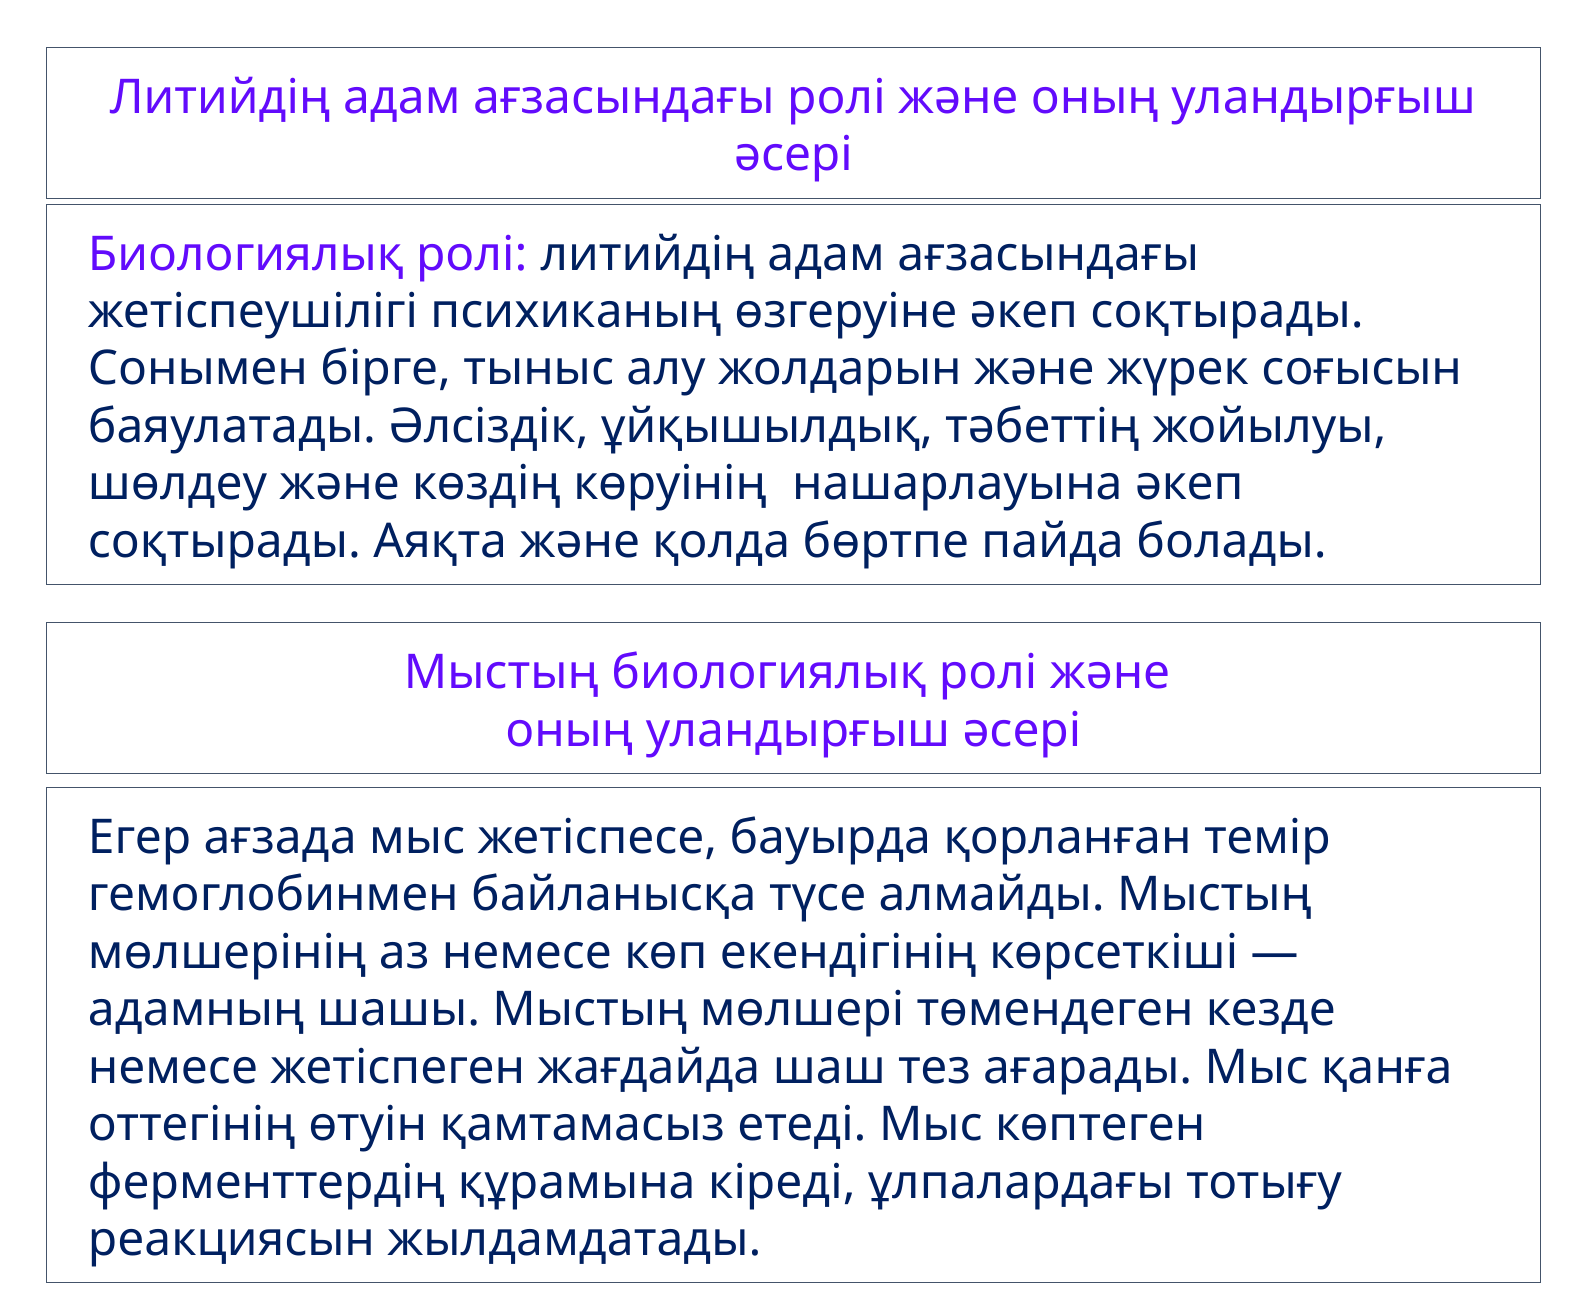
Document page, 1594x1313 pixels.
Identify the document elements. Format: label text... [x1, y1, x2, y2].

text_box Мыстың биологиялық ролі және оның уландырғыш әсері [46, 622, 1541, 774]
text_box Биологиялық ролі: литийдің адам ағзасындағы жетіспеушілігі психиканың өзгеруіне әкеп соқтырады. Сонымен бірге, тыныс алу жолдарын және жүрек соғысын баяулатады. Әлсіздік, ұйқышылдық, тәбеттің жойылуы, шөлдеу және көздің көруінің нашарлауына әкеп соқтырады. Аяқта және қолда бөртпе пайда болады. [46, 204, 1541, 585]
text_box Егер ағзада мыс жетіспесе, бауырда қорланған темір гемоглобинмен байланысқа түсе алмайды. Мыстың мөлшерінің аз немесе көп екендігінің көрсеткіші — адамның шашы. Мыстың мөлшері төмендеген кезде немесе жетіспеген жағдайда шаш тез ағарады. Мыс қанға оттегінің өтуін қамтамасыз етеді. Мыс көптеген ферменттердің құрамына кіреді, ұлпалардағы тотығу реакциясын жылдамдатады. [46, 787, 1541, 1283]
text_box Литийдің адам ағзасындағы ролі және оның уландырғыш әсері [46, 47, 1541, 199]
